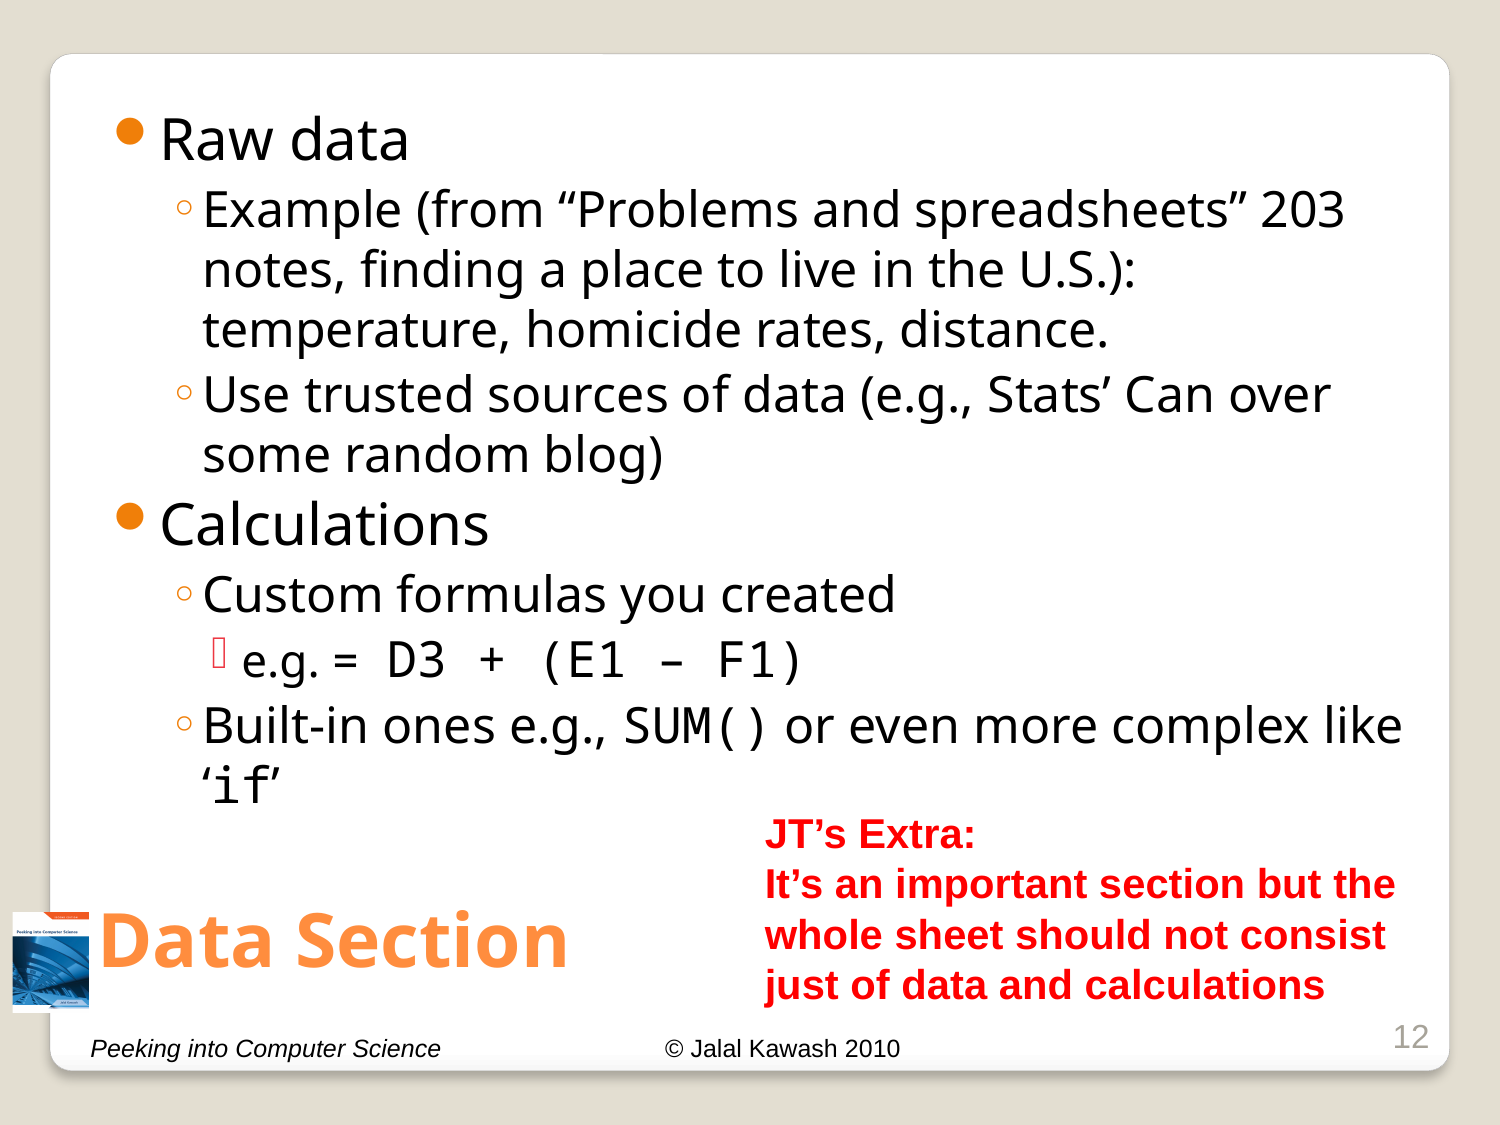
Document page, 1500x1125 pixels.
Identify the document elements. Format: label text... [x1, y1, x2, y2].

title Data Section [82, 817, 749, 990]
list Raw data Example (from “Problems and spreadsheets” 203 notes, finding a place to live in the U.S.): temperature, homicide rates, distance. Use trusted sources of data (e.g., Stats’ Can over some random blog) Calculations Custom formulas you created e.g. = D3 + (E1 – F1) Built-in ones e.g., SUM() or even more complex like ‘if’ [82, 86, 1426, 775]
picture [12, 912, 89, 1013]
text_box JT’s Extra: It’s an important section but the whole sheet should not consist just of data and calculations [749, 799, 1425, 1015]
slide_number 12 [1369, 1002, 1445, 1063]
